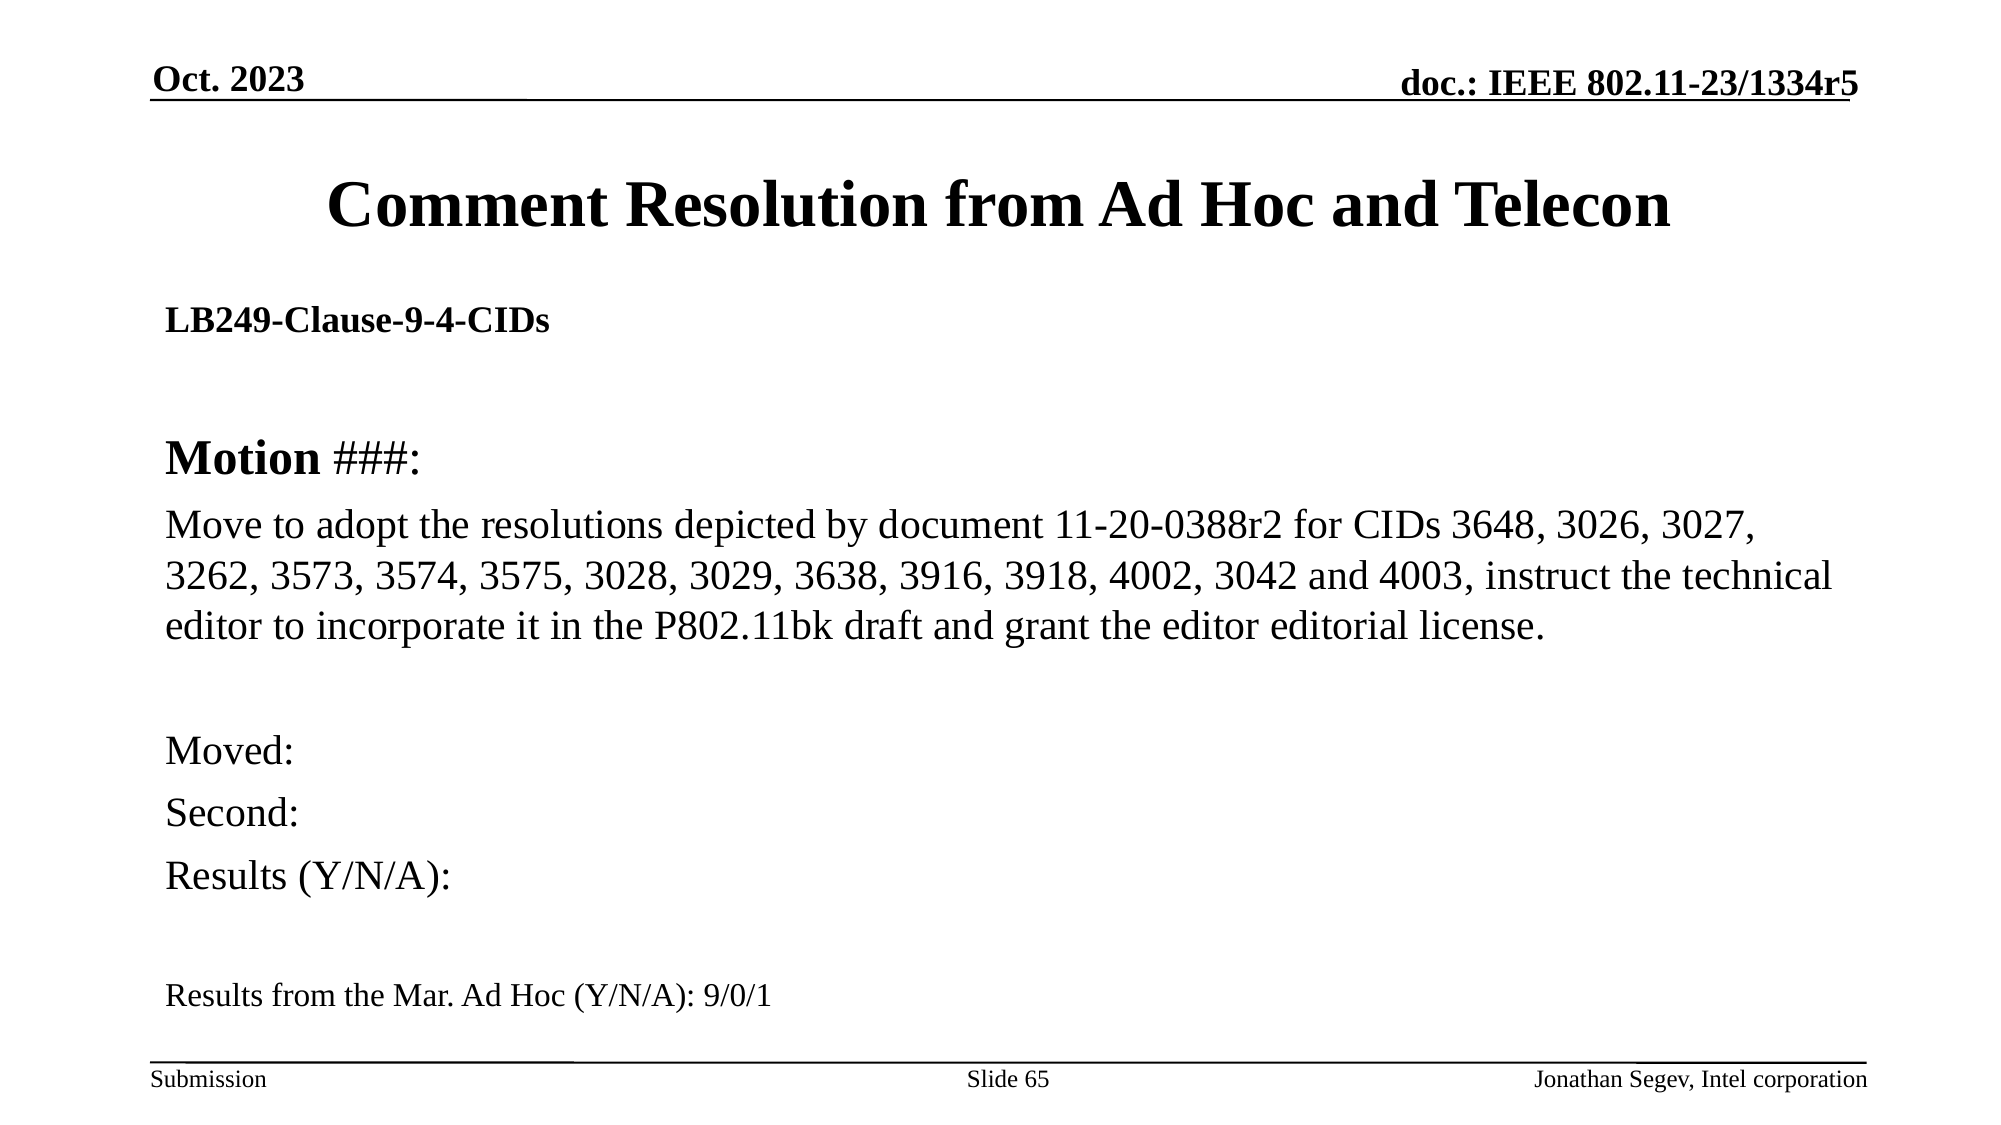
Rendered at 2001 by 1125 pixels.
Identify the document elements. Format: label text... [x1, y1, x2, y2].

footer Jonathan Segev, Intel corporation [1171, 1061, 1869, 1093]
slide_number Slide 65 [950, 1061, 1067, 1123]
title Comment Resolution from Ad Hoc and Telecon [149, 112, 1850, 286]
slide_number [152, 54, 563, 100]
list LB249-Clause-9-4-CIDs Motion ###: Move to adopt the resolutions depicted by document 11-20-0388r2 for CIDs 3648, 3026, 3027, 3262, 3573, 3574, 3575, 3028, 3029, 3638, 3916, 3918, 4002, 3042 and 4003, instruct the technical editor to incorporate it in the P802.11bk draft and grant the editor editorial license. Moved: Second: Results (Y/N/A): Results from the Mar. Ad Hoc (Y/N/A): 9/0/1 [149, 286, 1850, 1000]
